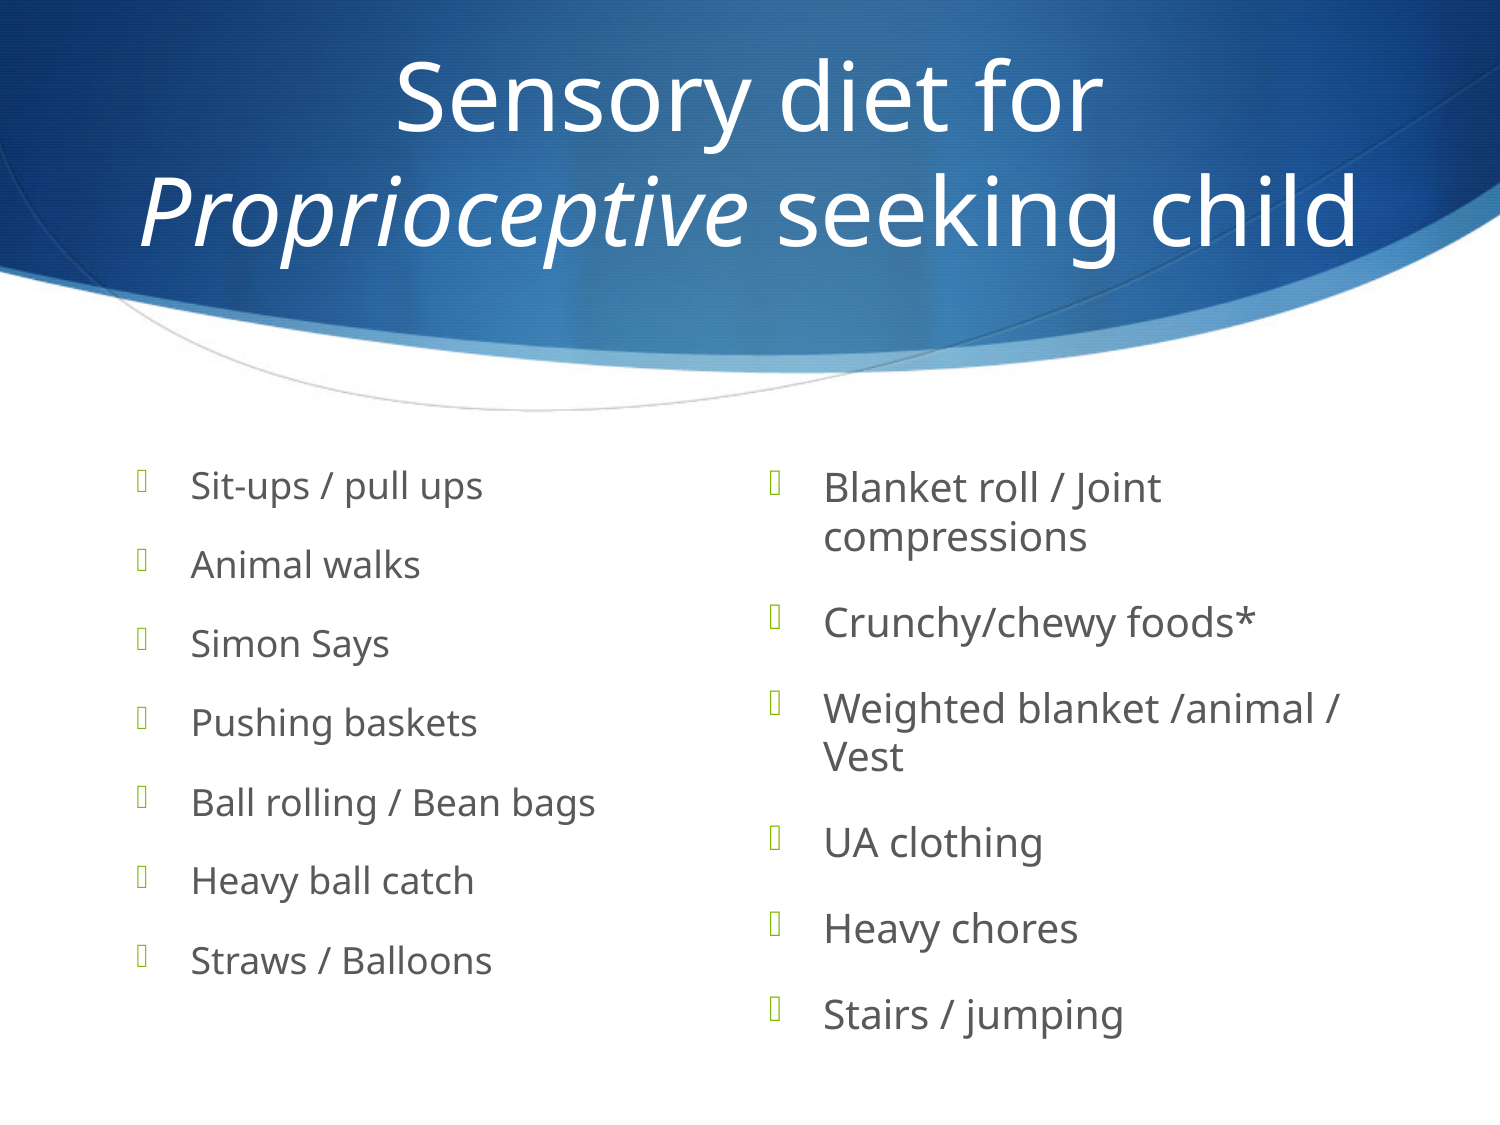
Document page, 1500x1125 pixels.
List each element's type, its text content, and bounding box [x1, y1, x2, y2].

text_box Blanket roll / Joint compressions Crunchy/chewy foods* Weighted blanket /animal / Vest UA clothing Heavy chores Stairs / jumping [753, 454, 1376, 1047]
list Sit-ups / pull ups Animal walks Simon Says Pushing baskets Ball rolling / Bean bags Heavy ball catch Straws / Balloons [121, 454, 682, 991]
title Sensory diet for Proprioceptive seeking child [75, 56, 1425, 245]
picture [0, 0, 1500, 1125]
